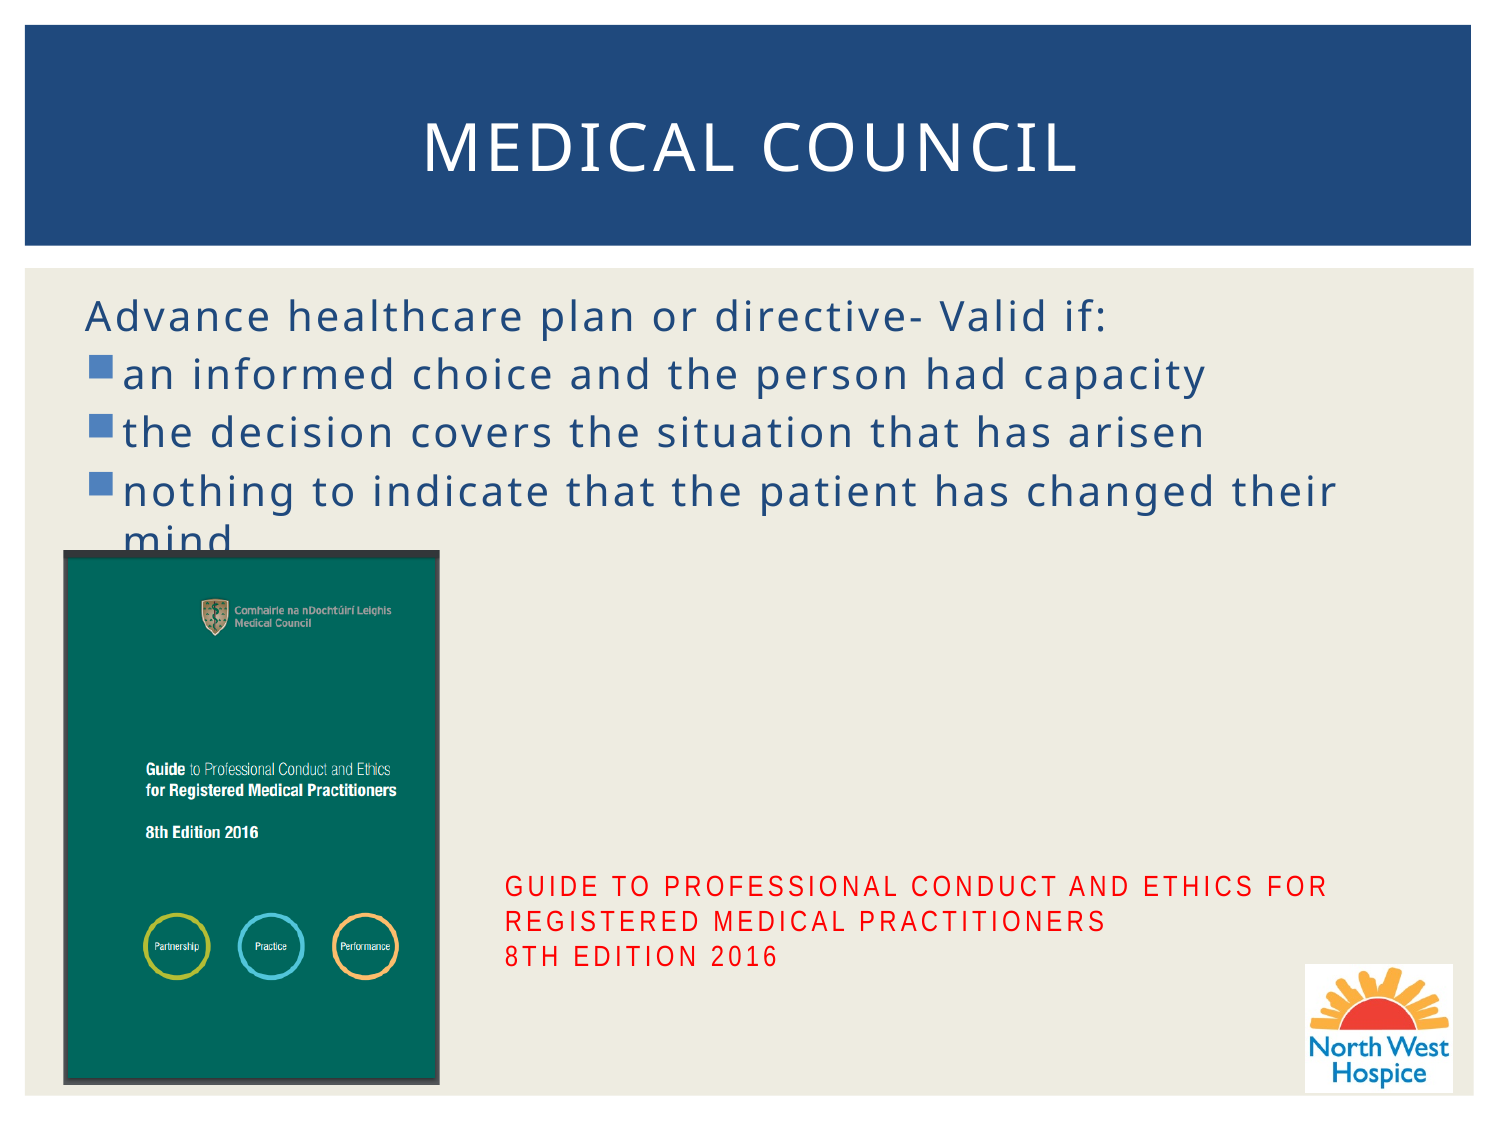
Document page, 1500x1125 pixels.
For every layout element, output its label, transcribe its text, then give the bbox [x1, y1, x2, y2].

picture [62, 550, 440, 1085]
picture [1305, 1017, 1453, 1093]
text_box Guide to Professional Conduct and Ethics for Registered Medical Practitioners 8th Edition 2016 [490, 857, 1471, 1017]
list Advance healthcare plan or directive- Valid if: an informed choice and the person had capacity the decision covers the situation that has arisen nothing to indicate that the patient has changed their mind Designated [62, 282, 1442, 1005]
title Medical council [62, 58, 1438, 232]
